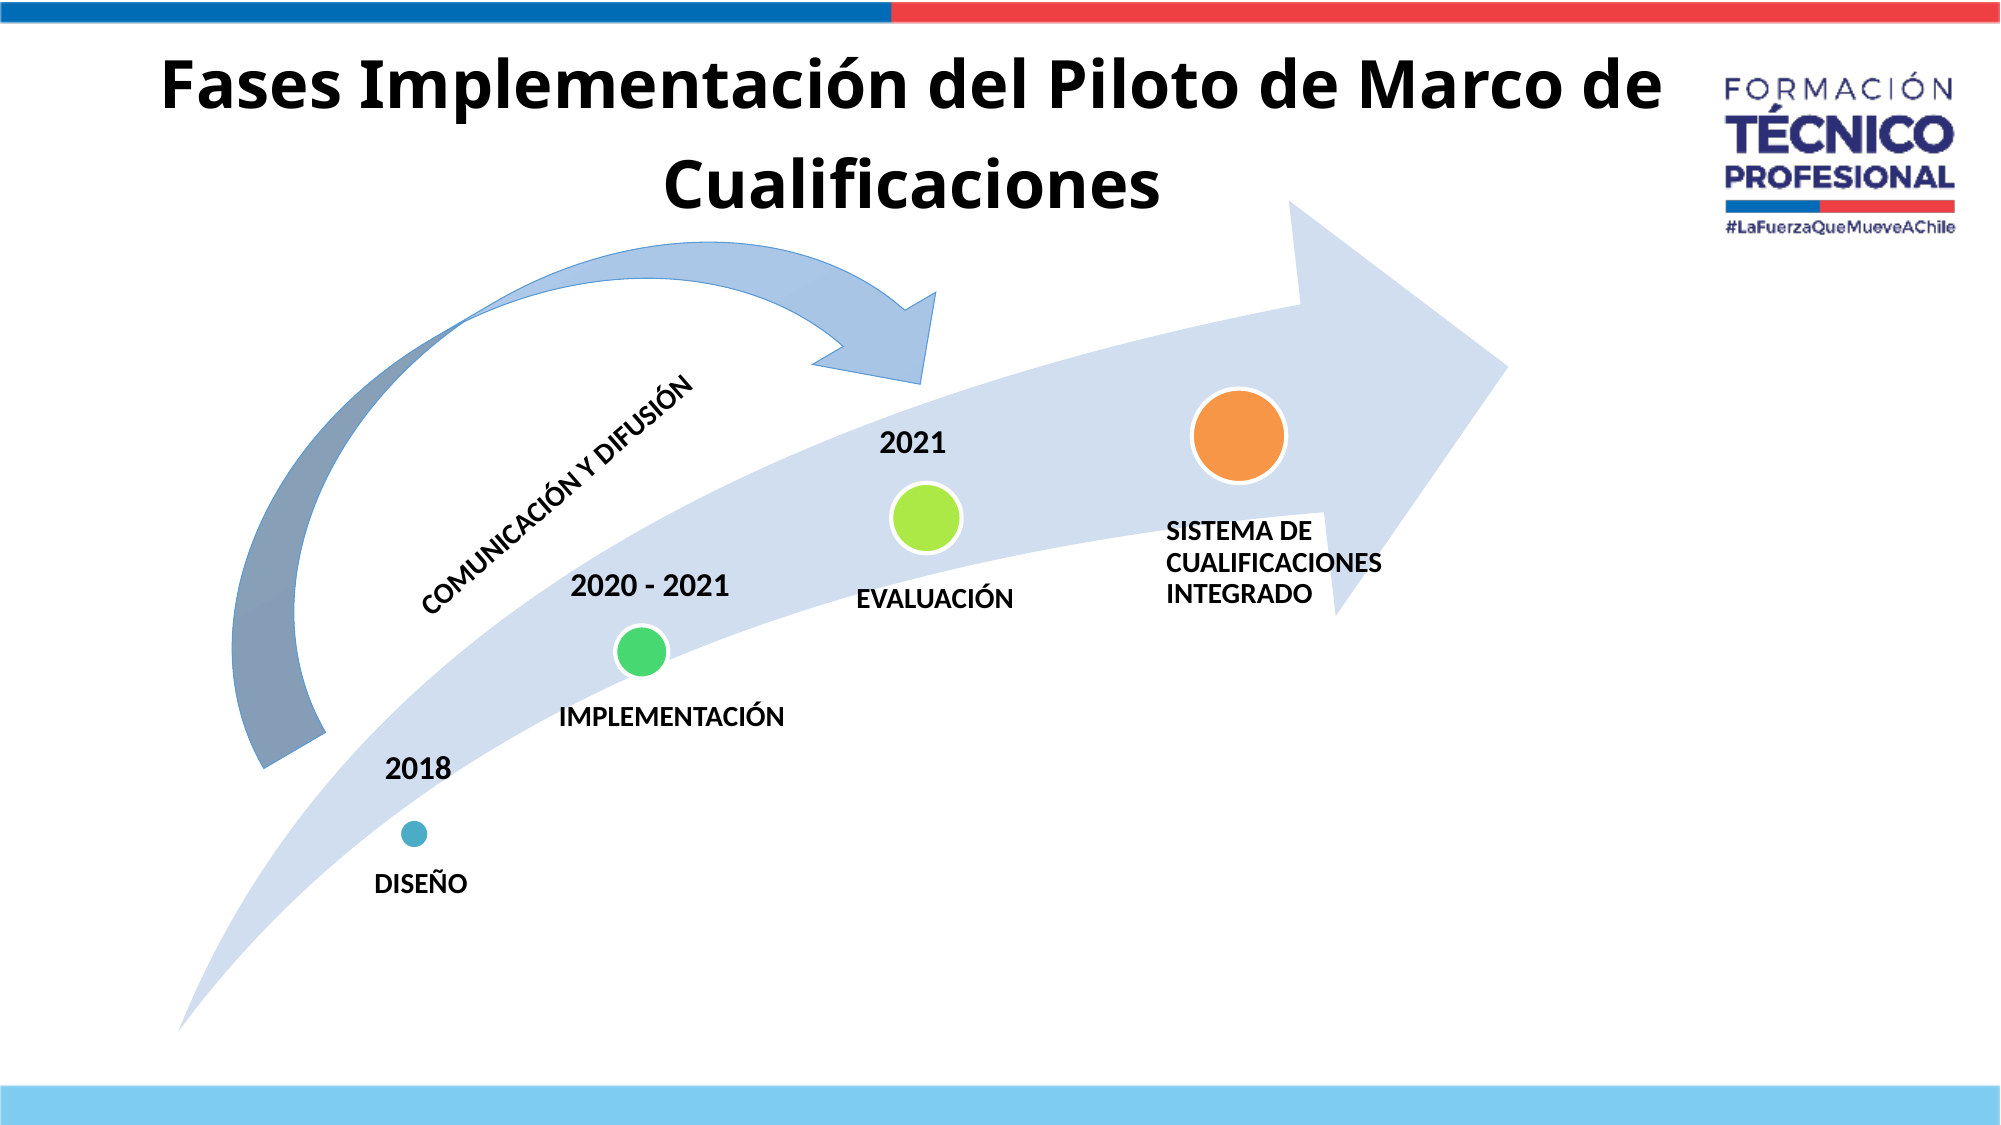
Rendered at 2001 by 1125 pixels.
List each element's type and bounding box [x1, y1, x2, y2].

text_box [156, 200, 1710, 1033]
picture [0, 1, 2000, 1125]
